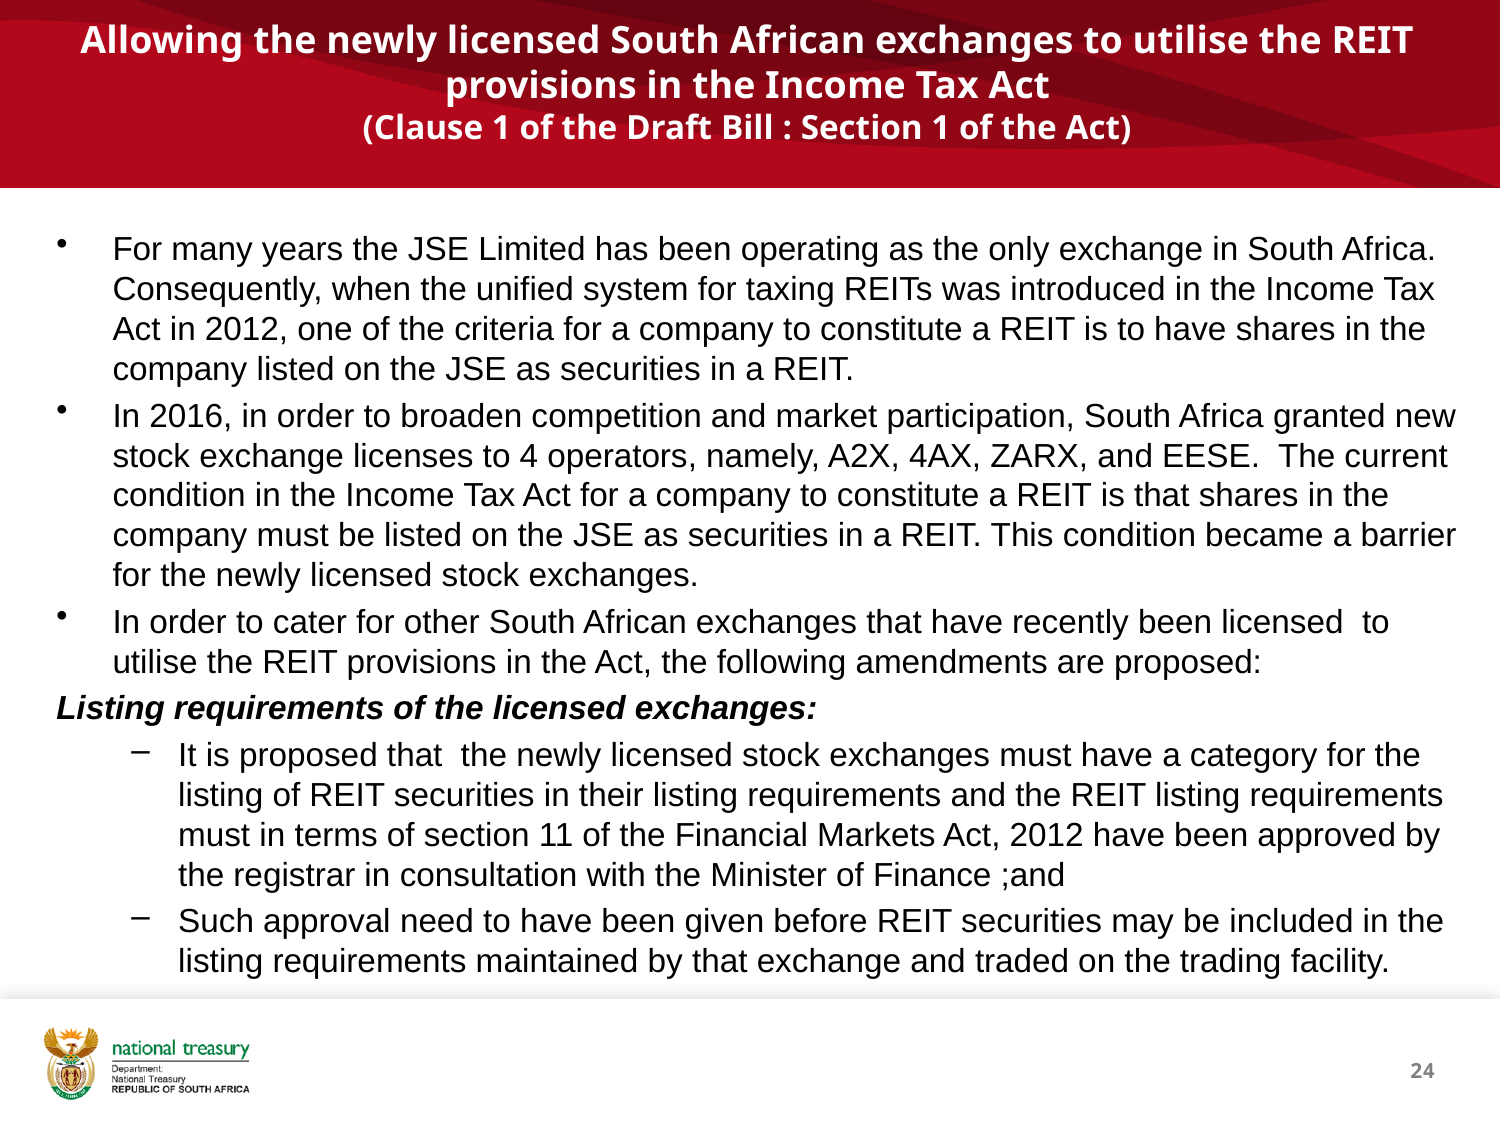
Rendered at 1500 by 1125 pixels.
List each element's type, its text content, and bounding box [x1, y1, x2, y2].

title Allowing the newly licensed South African exchanges to utilise the REIT provisions in the Income Tax Act (Clause 1 of the Draft Bill : Section 1 of the Act) [24, 12, 1471, 151]
picture [0, 977, 1500, 1125]
list For many years the JSE Limited has been operating as the only exchange in South Africa. Consequently, when the unified system for taxing REITs was introduced in the Income Tax Act in 2012, one of the criteria for a company to constitute a REIT is to have shares in the company listed on the JSE as securities in a REIT. In 2016, in order to broaden competition and market participation, South Africa granted new stock exchange licenses to 4 operators, namely, A2X, 4AX, ZARX, and EESE. The current condition in the Income Tax Act for a company to constitute a REIT is that shares in the company must be listed on the JSE as securities in a REIT. This condition became a barrier for the newly licensed stock exchanges. In order to cater for other South African exchanges that have recently been licensed to utilise the REIT provisions in the Act, the following amendments are proposed: Listing requirements of the licensed exchanges: It is proposed that the newly licensed stock exchanges must have a category for the listing of REIT securities in their listing requirements and the REIT listing requirements must in terms of section 11 of the Financial Markets Act, 2012 have been approved by the registrar in consultation with the Minister of Finance ;and Such approval need to have been given before REIT securities may be included in the listing requirements maintained by that exchange and traded on the trading facility. [41, 219, 1480, 1000]
slide_number 24 [1137, 1049, 1451, 1125]
picture [0, 0, 1500, 188]
